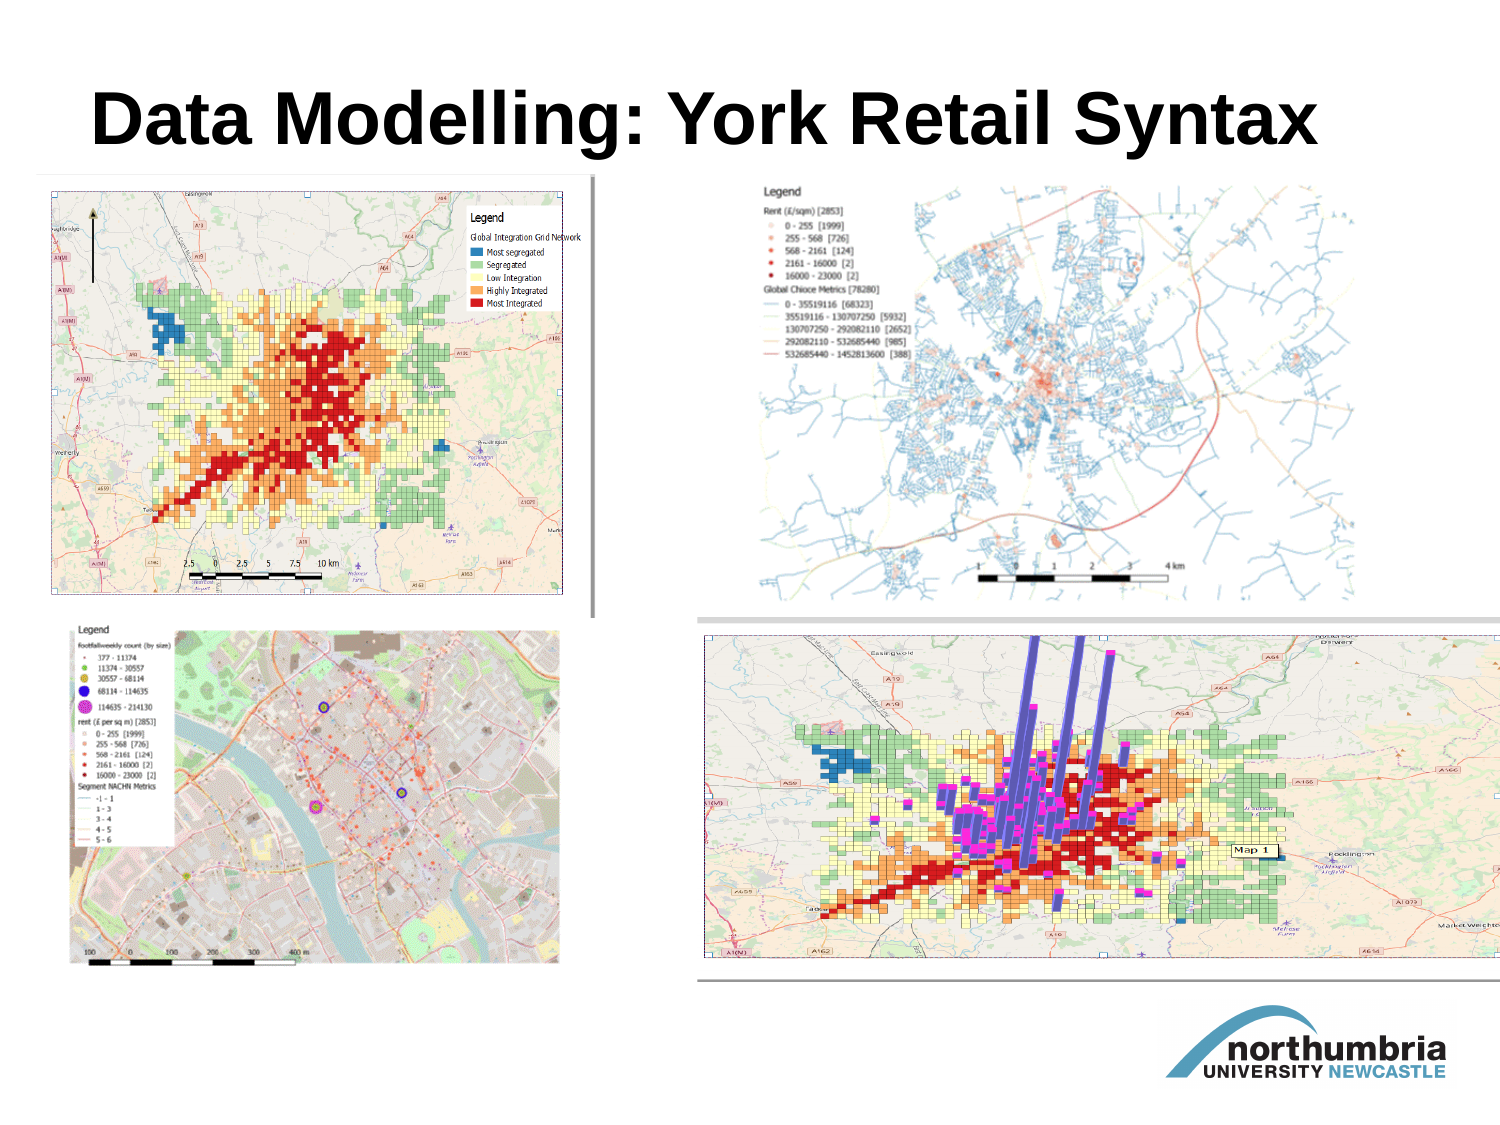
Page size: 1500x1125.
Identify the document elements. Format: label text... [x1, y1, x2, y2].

picture [697, 616, 1500, 982]
picture [749, 174, 1368, 612]
picture [60, 619, 571, 981]
picture [1157, 999, 1457, 1089]
title Data Modelling: York Retail Syntax [74, 44, 1426, 185]
picture [36, 174, 596, 618]
